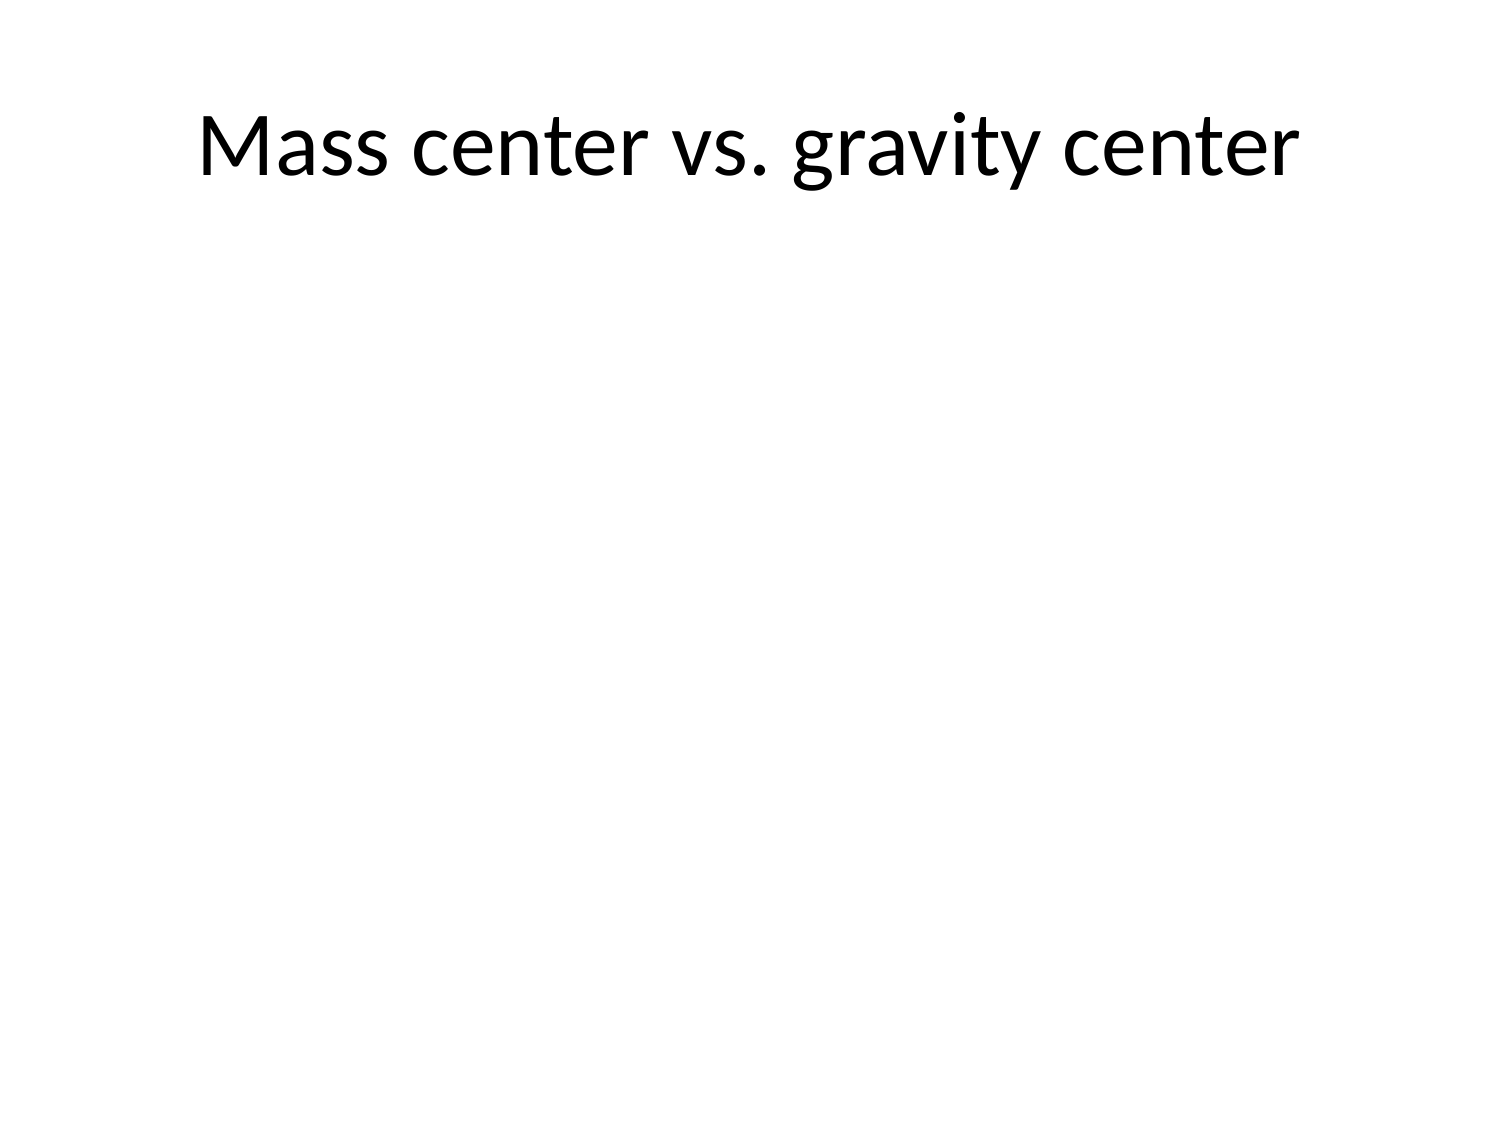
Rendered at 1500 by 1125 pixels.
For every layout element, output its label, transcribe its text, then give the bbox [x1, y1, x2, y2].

title Mass center vs. gravity center [75, 45, 1425, 233]
